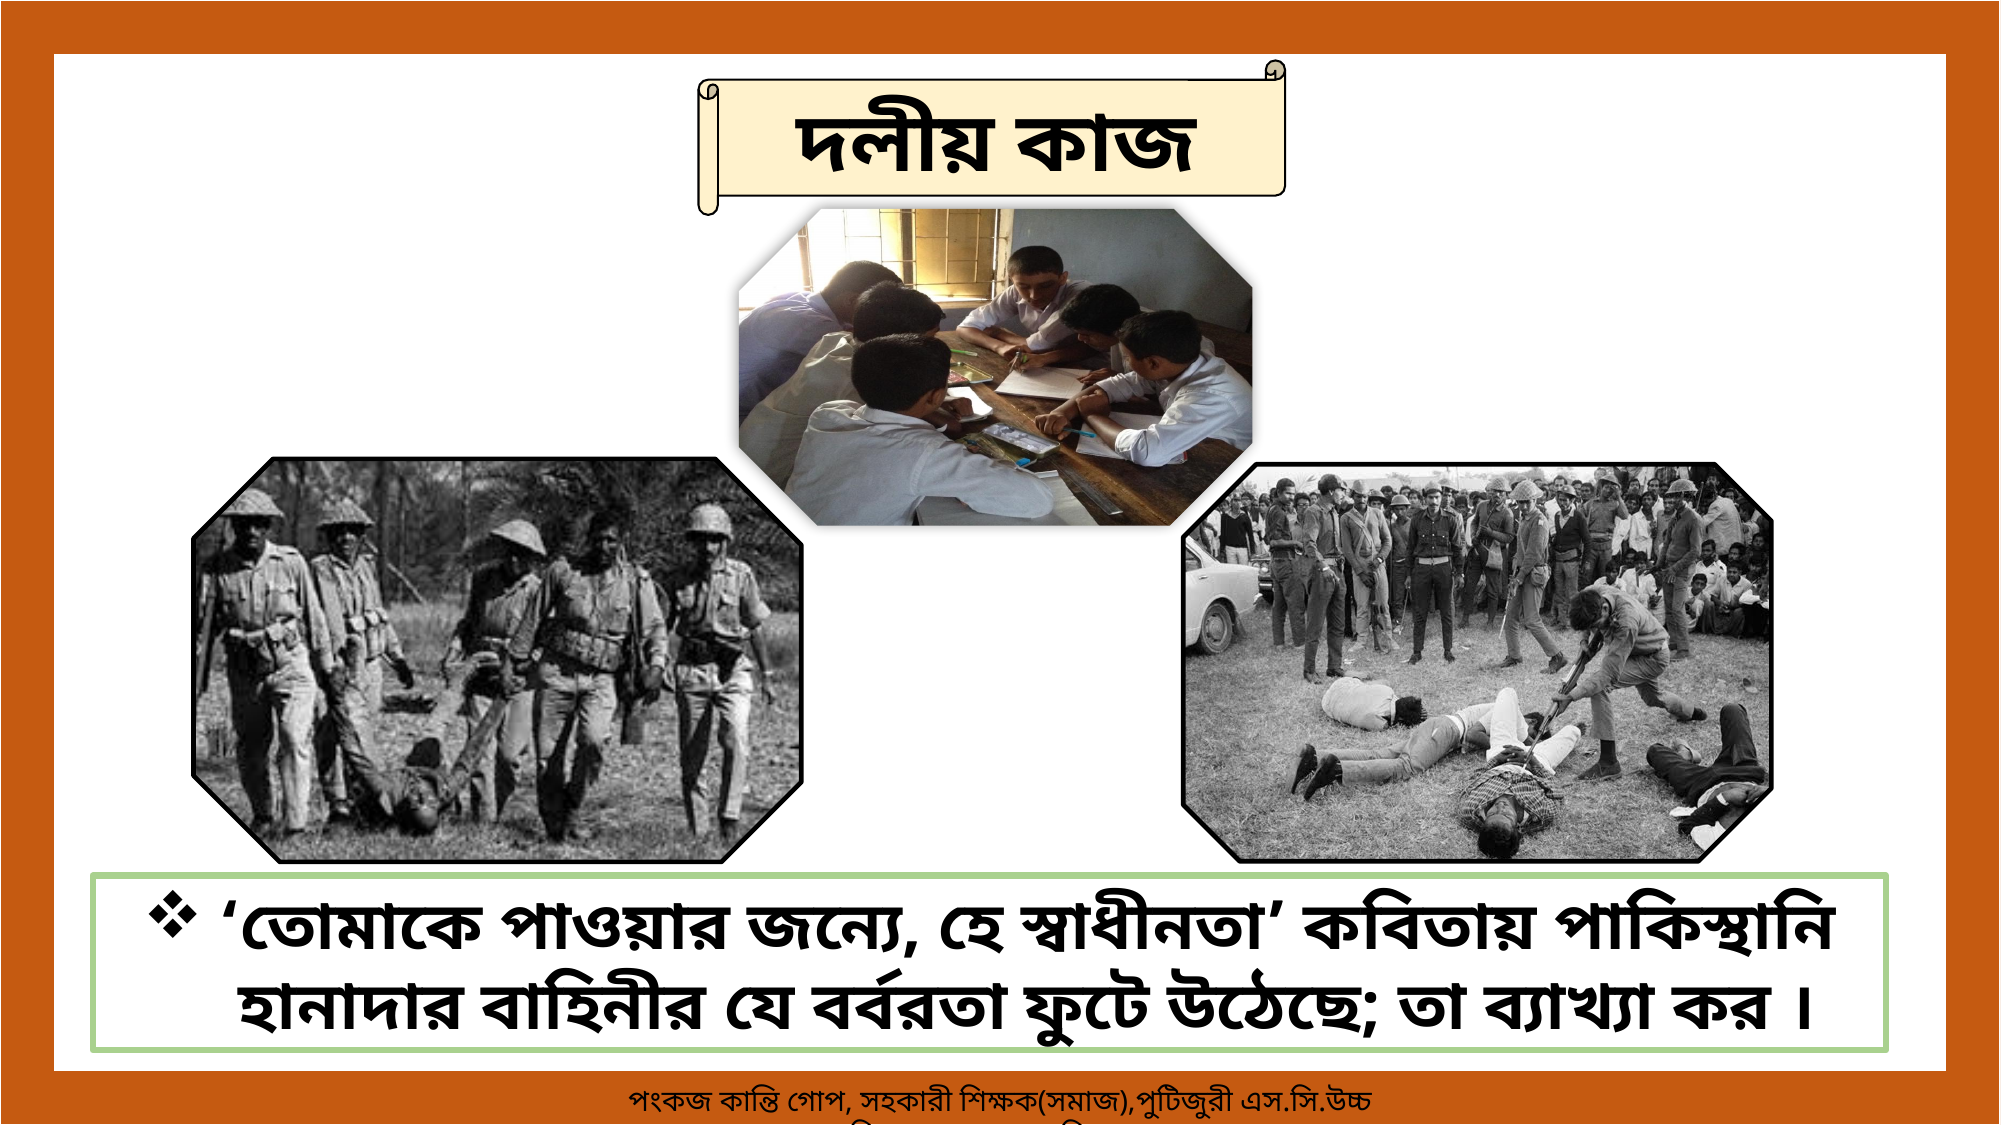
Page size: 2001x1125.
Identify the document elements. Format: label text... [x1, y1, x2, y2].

text_box ‘তোমাকে পাওয়ার জন্যে, হে স্বাধীনতা’ কবিতায় পাকিস্থানি হানাদার বাহিনীর যে বর্বরতা ফুটে উঠেছে; তা ব্যাখ্যা কর । [92, 875, 1886, 1051]
text_box দলীয় কাজ [697, 59, 1287, 216]
picture [193, 208, 1772, 862]
